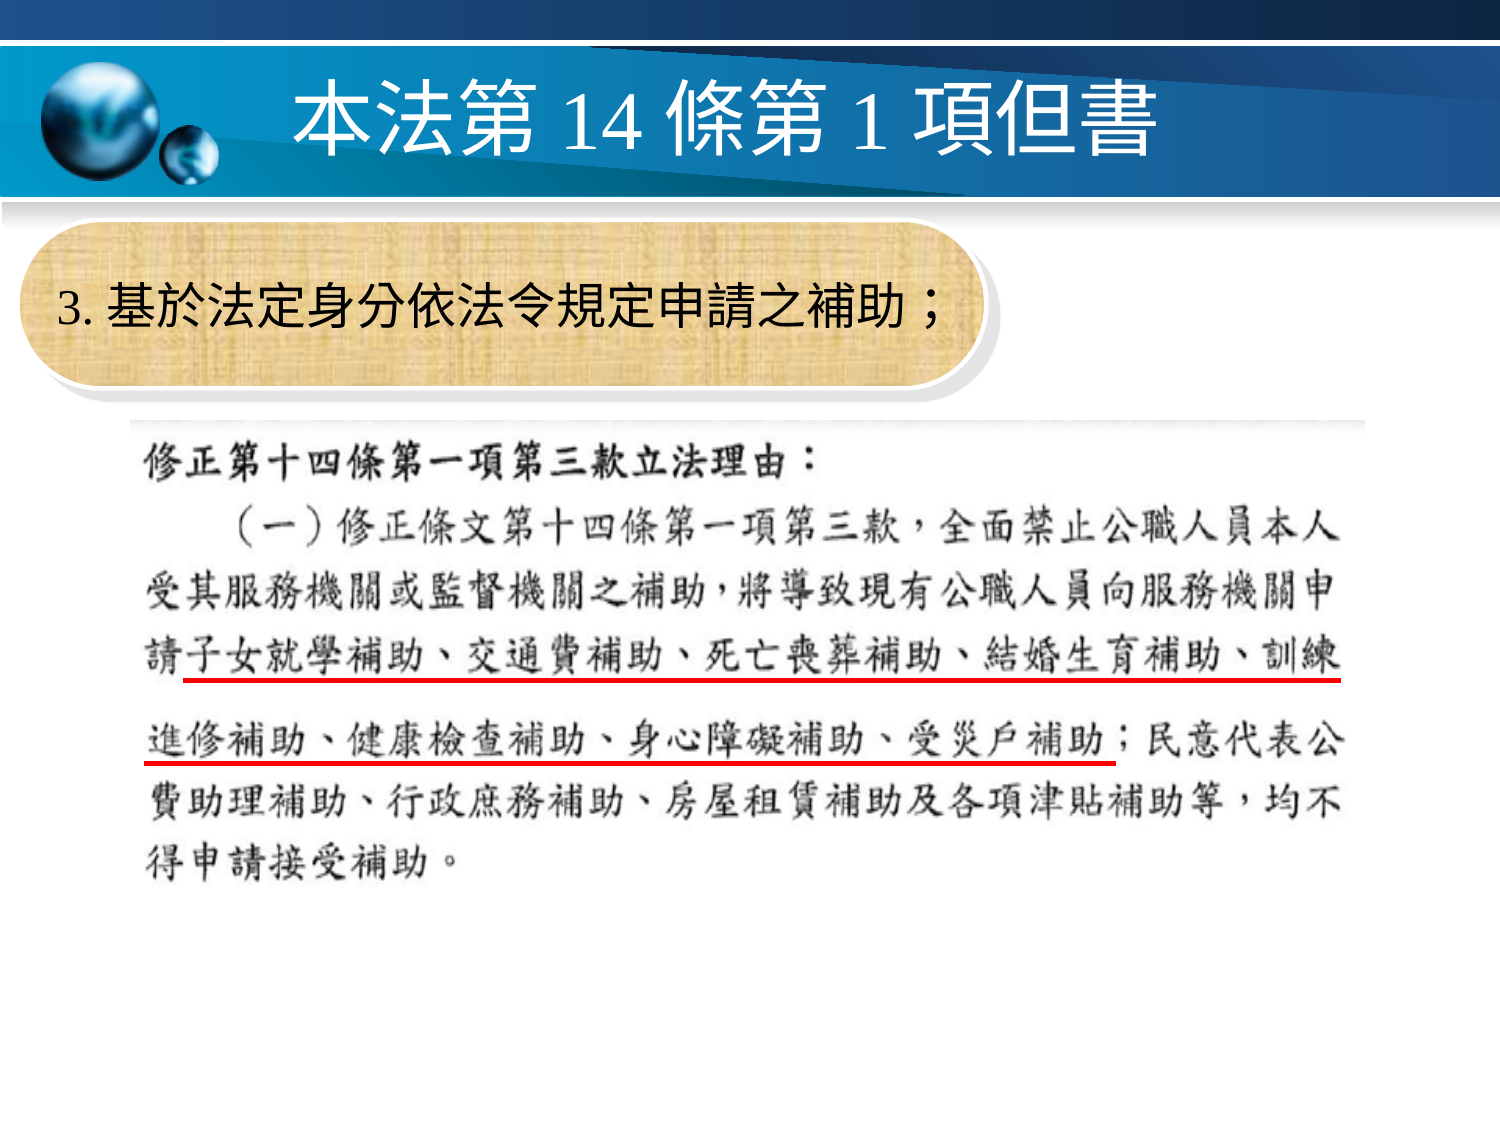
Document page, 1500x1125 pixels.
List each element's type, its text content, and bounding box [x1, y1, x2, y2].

picture [129, 420, 1365, 693]
picture [42, 63, 159, 180]
picture [160, 126, 218, 184]
text_box 3.基於法定身分依法令規定申請之補助； [17, 219, 987, 389]
picture [143, 694, 1376, 894]
title 本法第14條第1項但書 [275, 45, 1363, 188]
